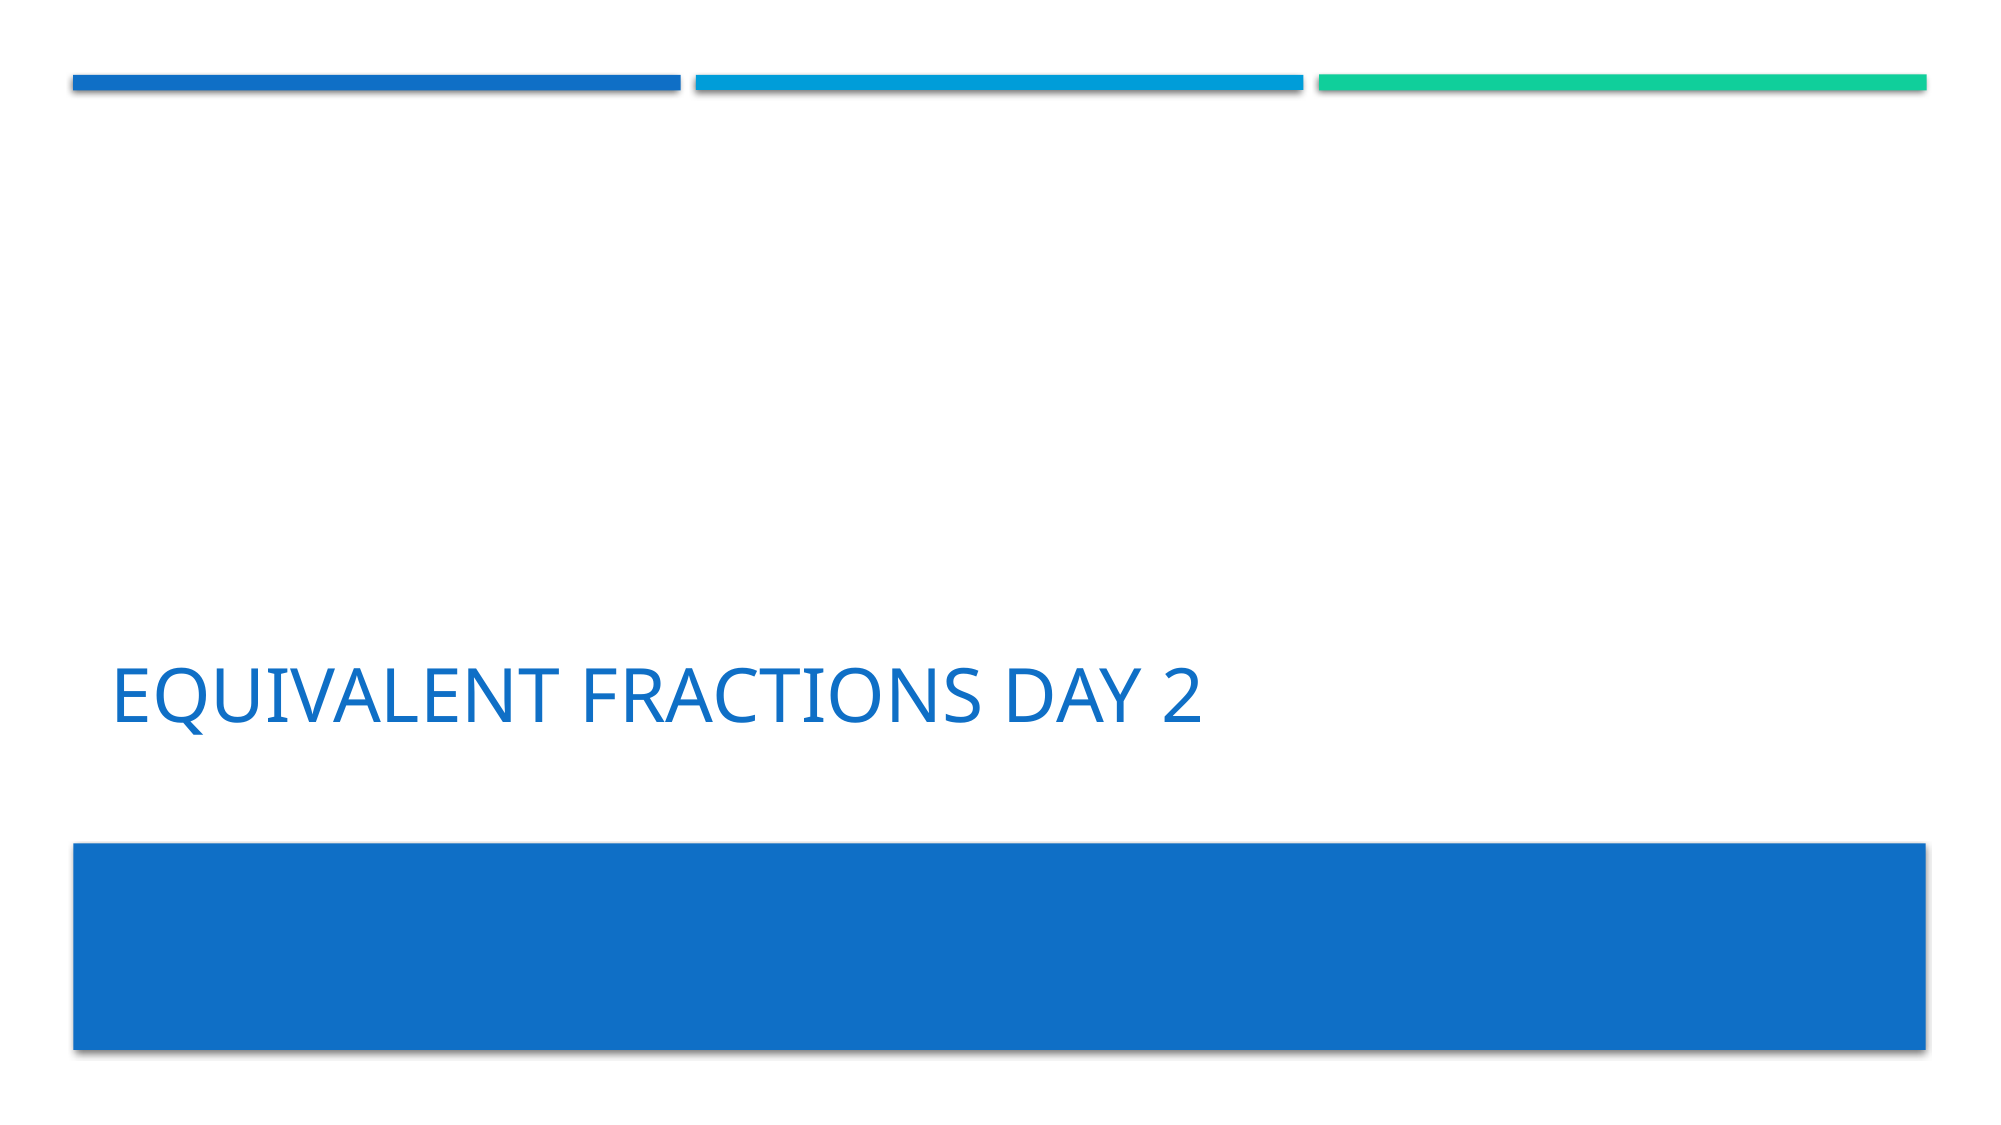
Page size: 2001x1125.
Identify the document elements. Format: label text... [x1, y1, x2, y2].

title Equivalent fractions day 2 [95, 499, 1905, 745]
